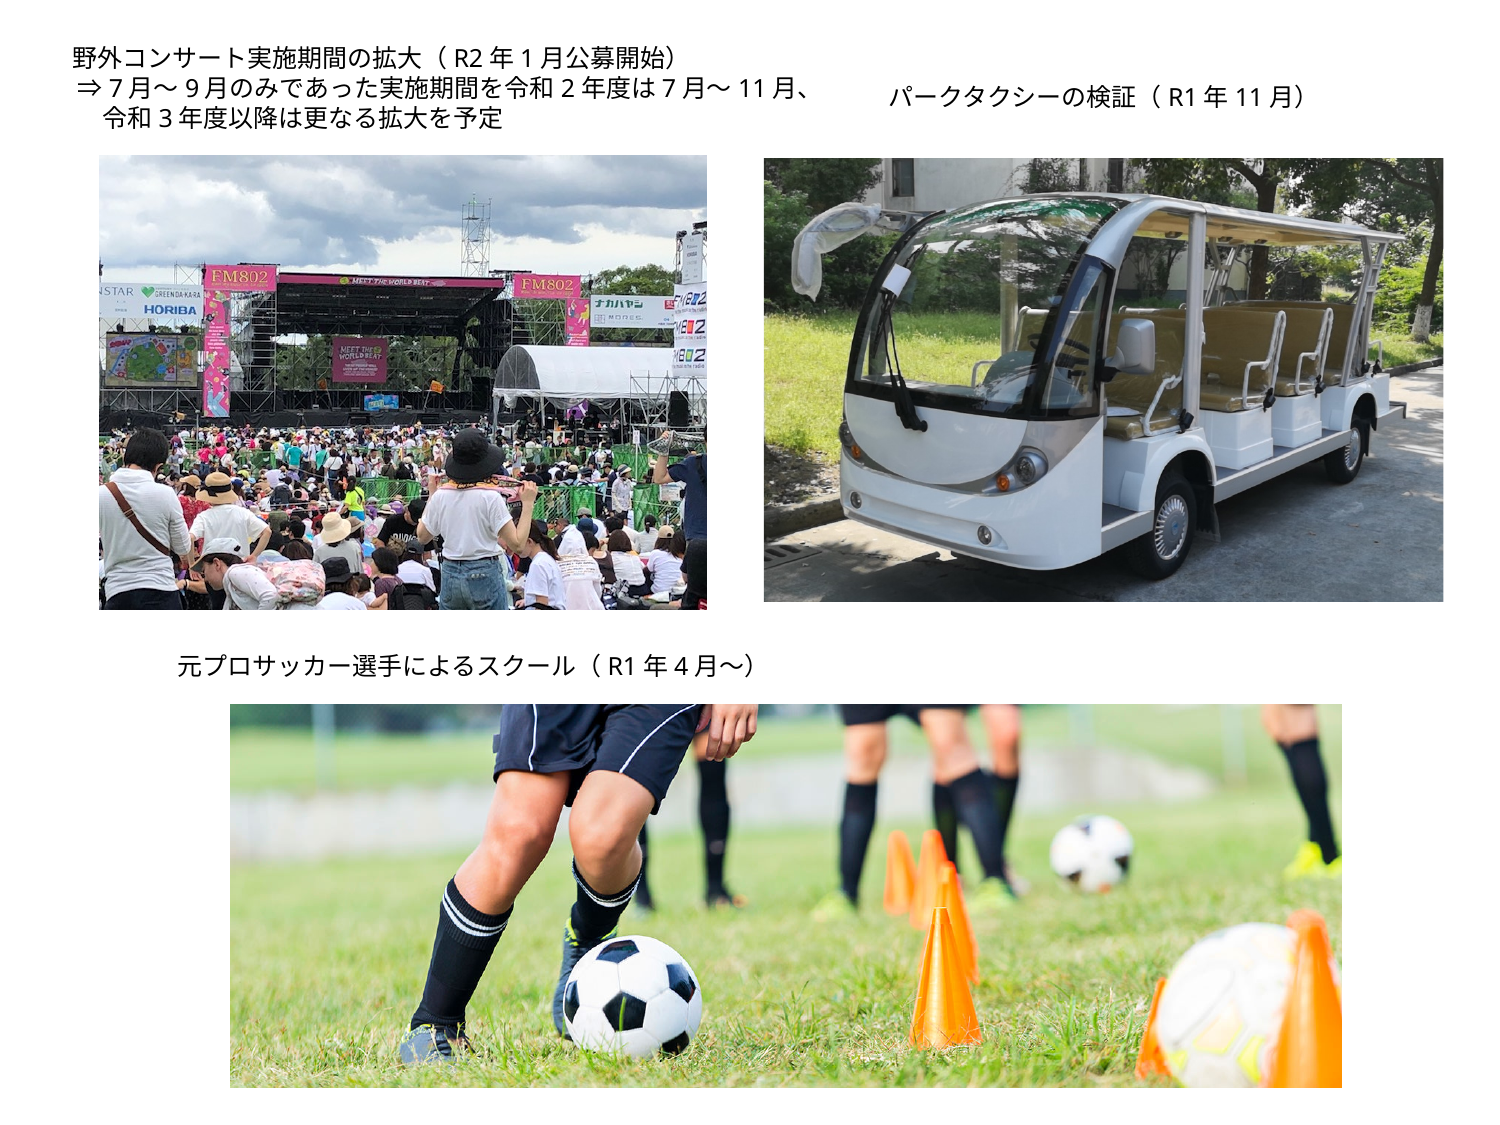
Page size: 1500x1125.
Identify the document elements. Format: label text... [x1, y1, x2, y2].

picture [229, 703, 1342, 1089]
text_box 元プロサッカー選手によるスクール（R1年4月～） [107, 644, 840, 687]
picture [763, 158, 1444, 602]
text_box 野外コンサート実施期間の拡大（R2年1月公募開始） ⇒7月～9月のみであった実施期間を令和2年度は7月～11月、 令和3年度以降は更なる拡大を予定 [0, 36, 841, 139]
picture [99, 154, 707, 611]
text_box パークタクシーの検証（R1年11月） [792, 75, 1415, 118]
